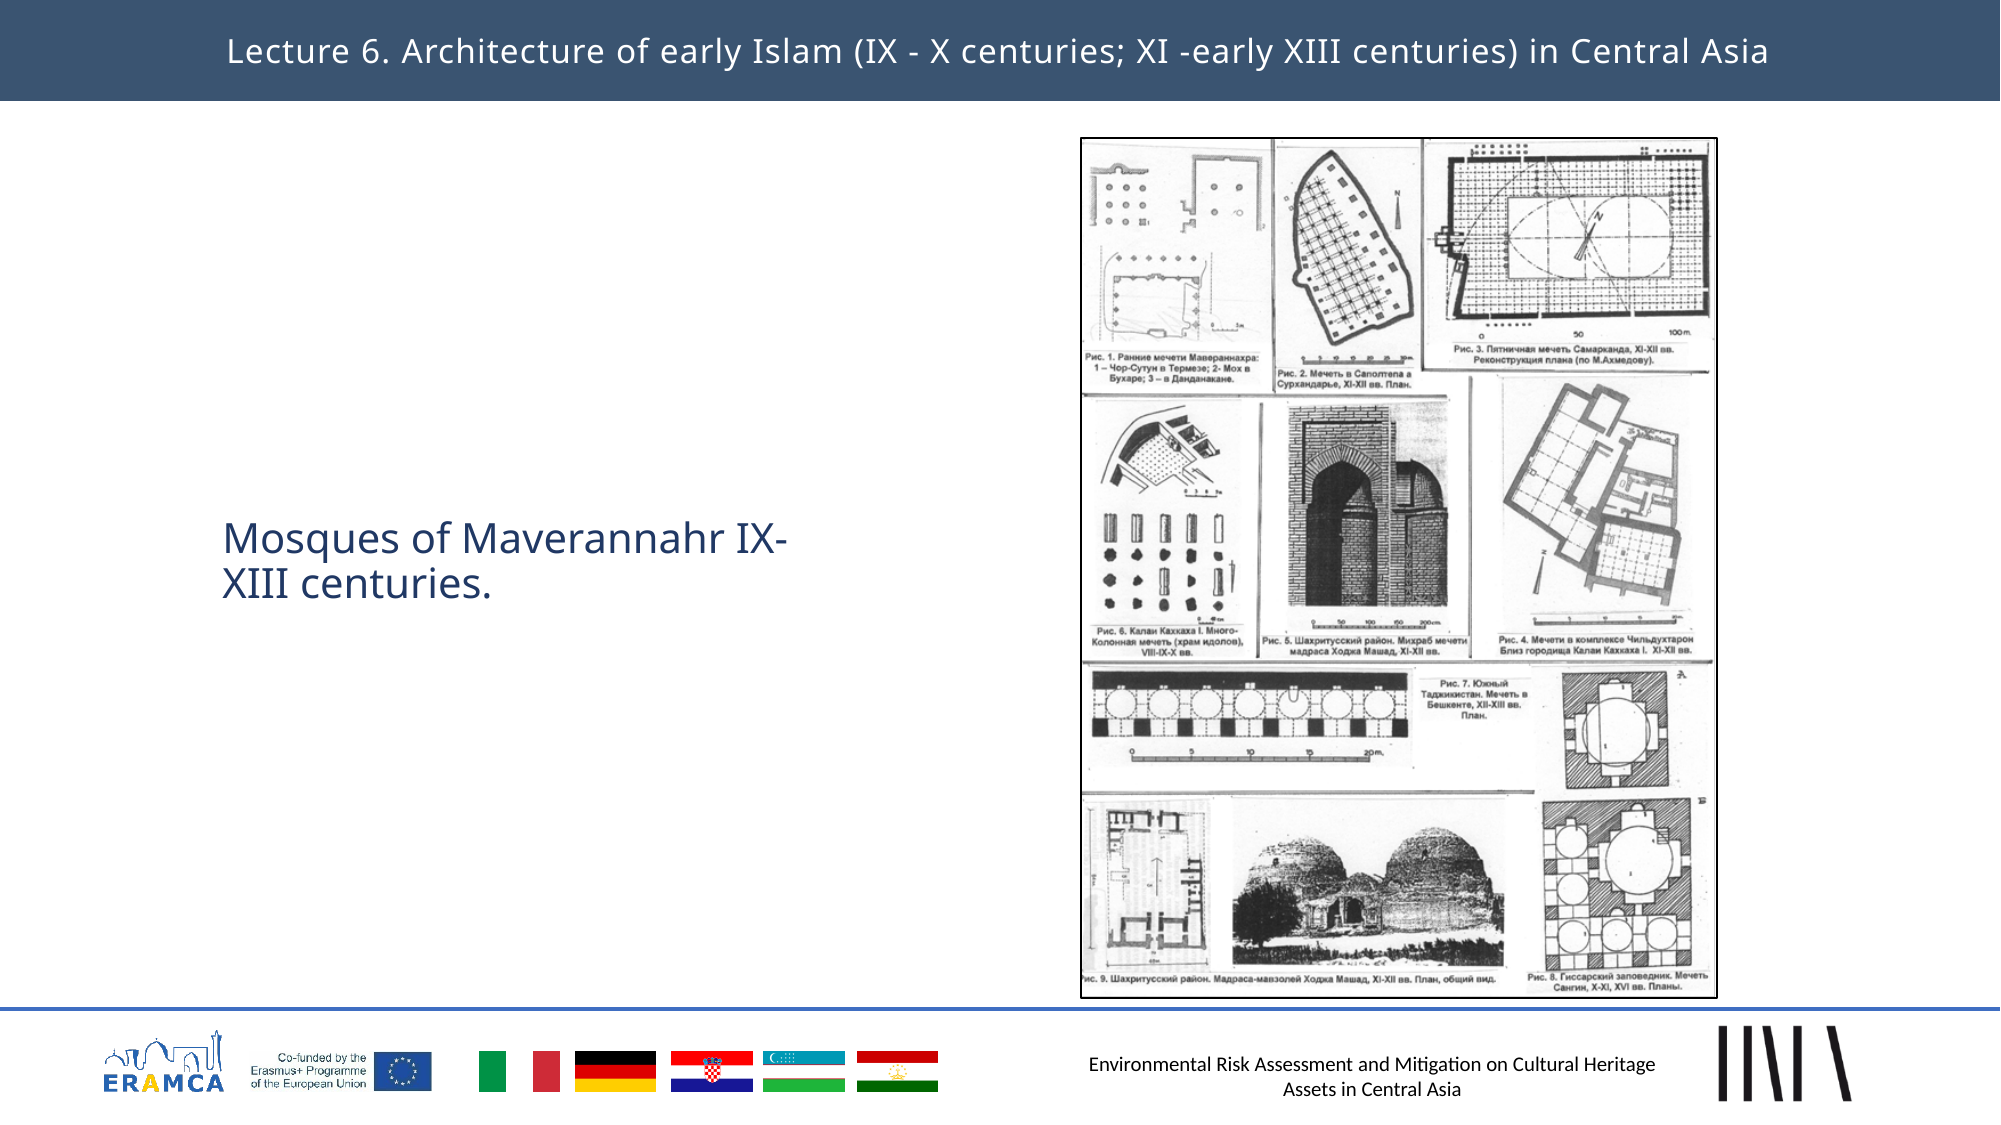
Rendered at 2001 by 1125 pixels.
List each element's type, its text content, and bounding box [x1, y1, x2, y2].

picture [104, 1030, 224, 1092]
picture [479, 1051, 560, 1092]
picture [763, 1051, 845, 1092]
title Mosques of Maverannahr IX-XIII centuries. [214, 375, 849, 750]
picture [671, 1051, 753, 1092]
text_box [0, 0, 2000, 101]
picture [1081, 138, 1717, 998]
picture [857, 1051, 938, 1092]
picture [1713, 1011, 1863, 1116]
picture [249, 1051, 432, 1092]
picture [575, 1051, 656, 1092]
